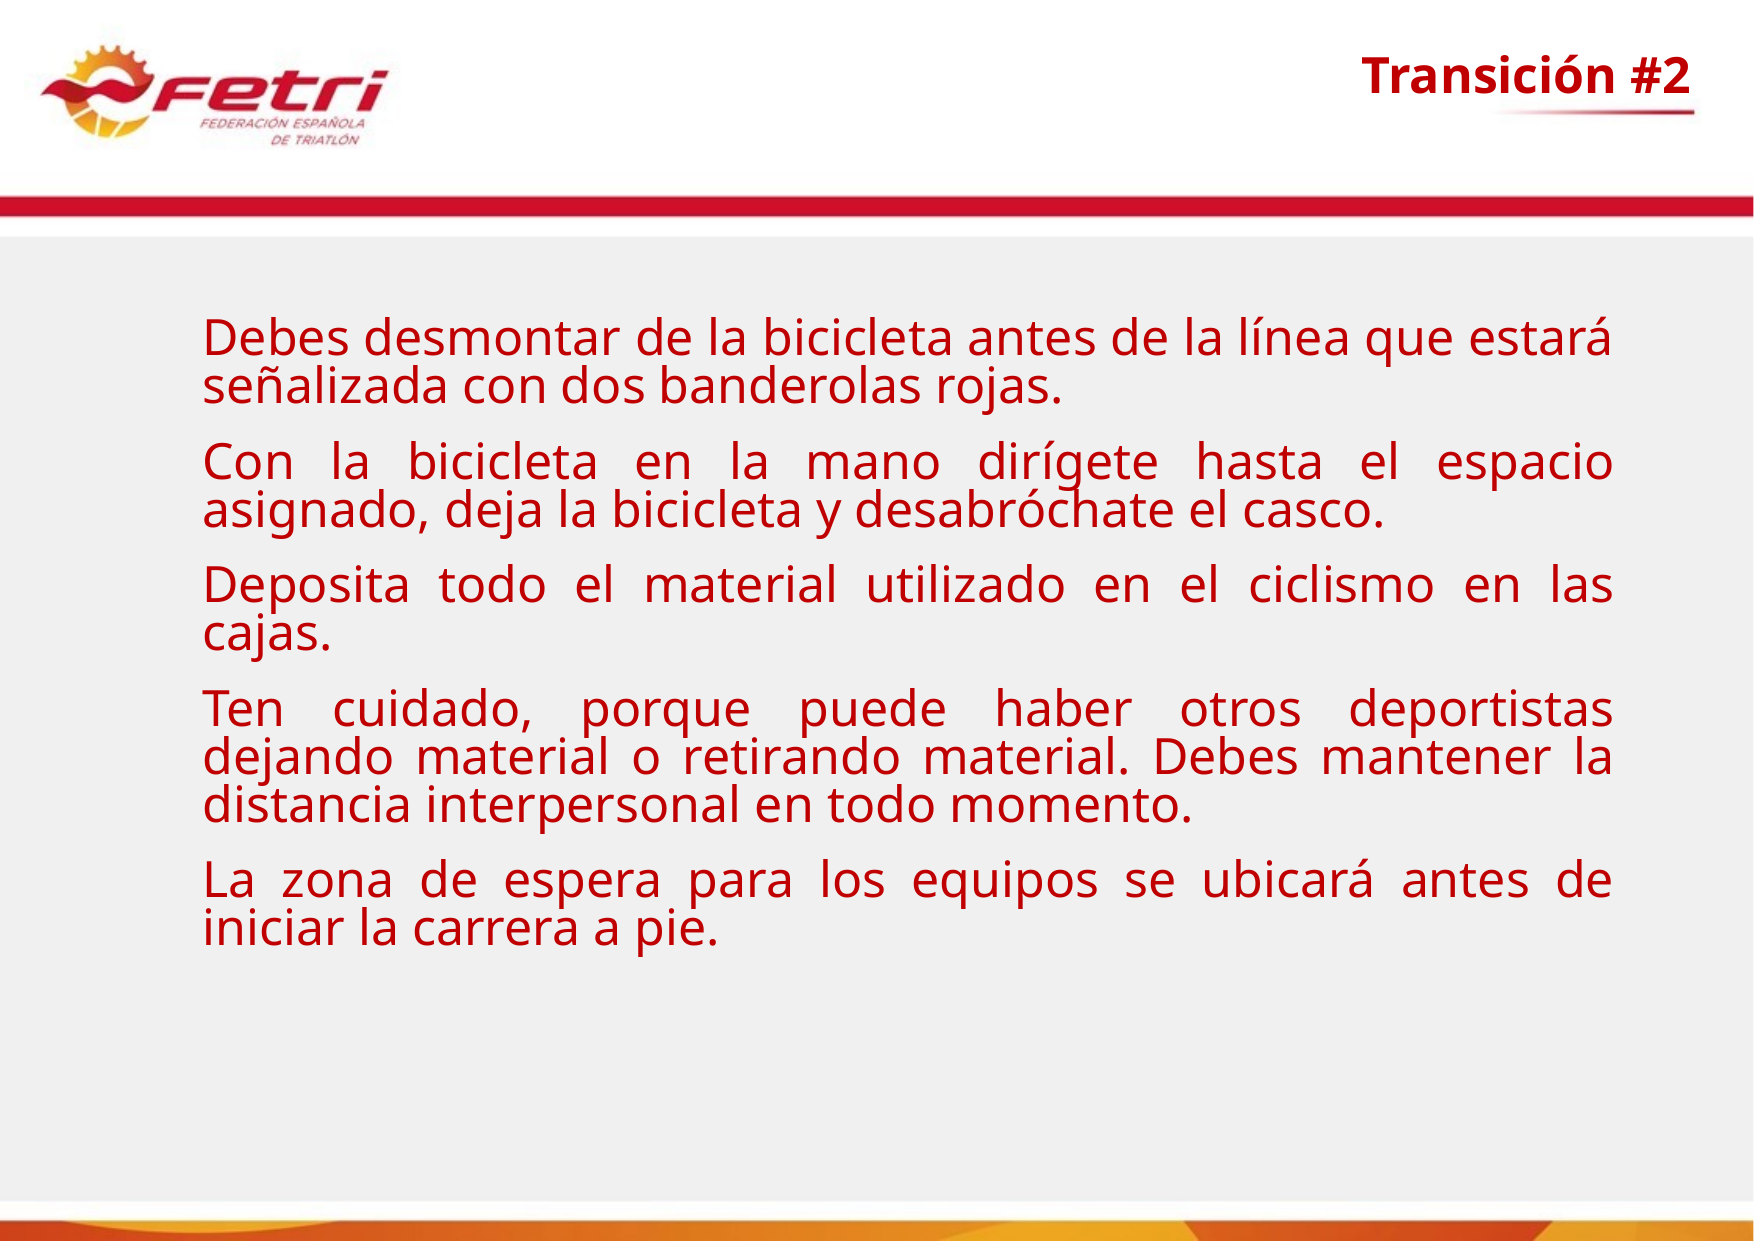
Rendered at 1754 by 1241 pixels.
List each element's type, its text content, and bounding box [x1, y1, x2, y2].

list Debes desmontar de la bicicleta antes de la línea que estará señalizada con dos banderolas rojas. Con la bicicleta en la mano dirígete hasta el espacio asignado, deja la bicicleta y desabróchate el casco. Deposita todo el material utilizado en el ciclismo en las cajas. Ten cuidado, porque puede haber otros deportistas dejando material o retirando material. Debes mantener la distancia interpersonal en todo momento. La zona de espera para los equipos se ubicará antes de iniciar la carrera a pie. [121, 347, 1633, 1077]
picture [0, 0, 1754, 1241]
text_box Transición #2 [1126, 35, 1707, 104]
